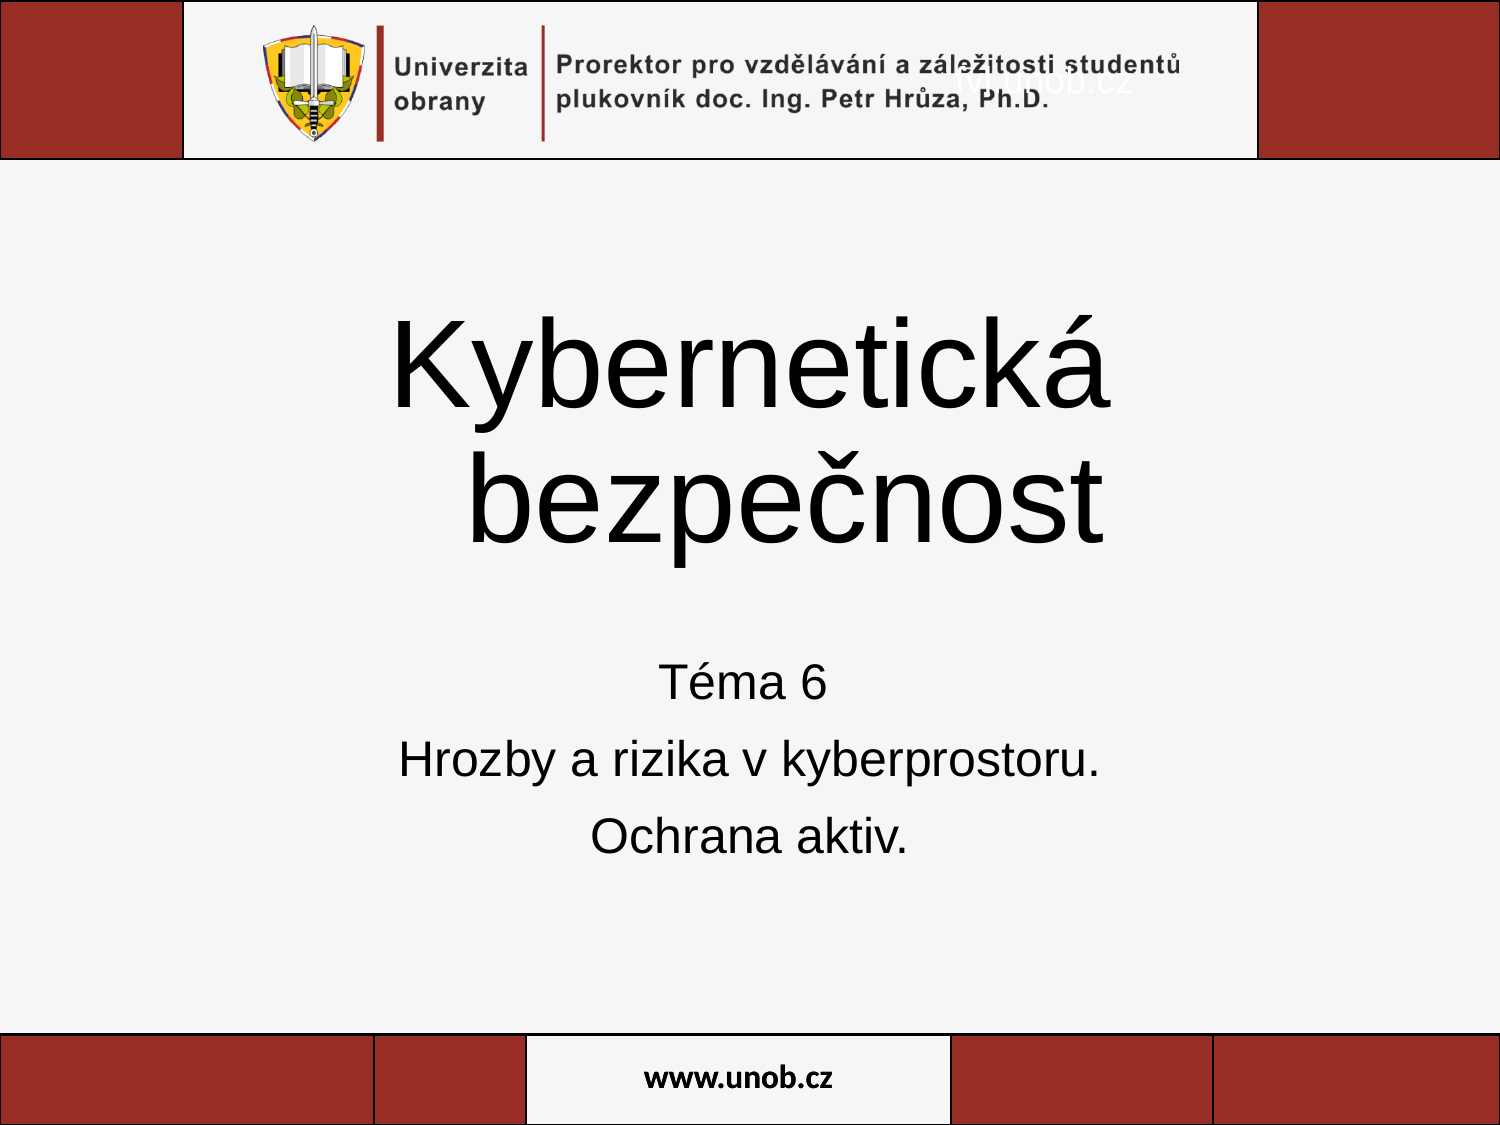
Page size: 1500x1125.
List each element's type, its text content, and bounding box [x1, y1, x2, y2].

text_box fvl.unob.cz [954, 59, 1135, 102]
picture [263, 25, 1179, 142]
title Kybernetická bezpečnost [386, 277, 1114, 568]
text_box Téma 6 Hrozby a rizika v kyberprostoru. Ochrana aktiv. [162, 632, 1338, 864]
